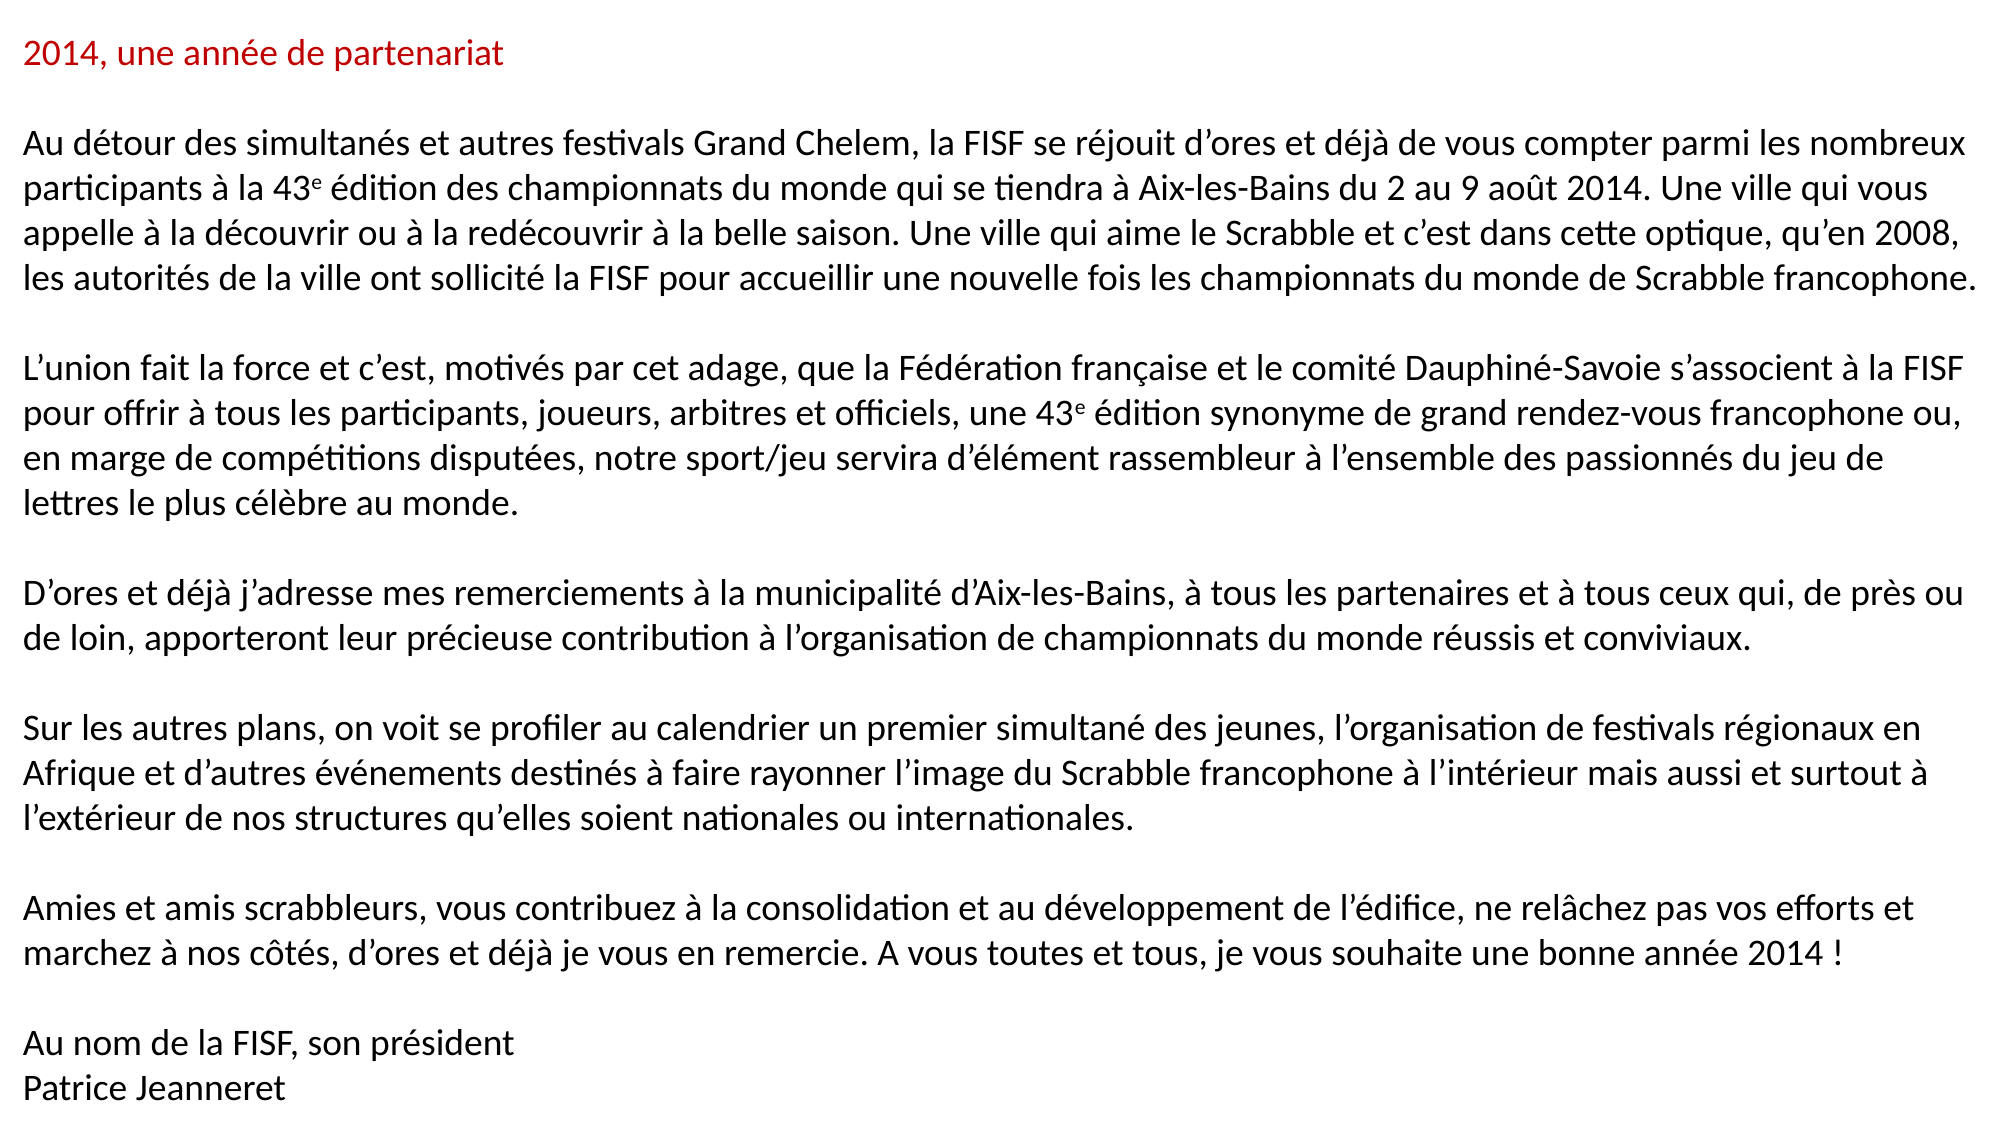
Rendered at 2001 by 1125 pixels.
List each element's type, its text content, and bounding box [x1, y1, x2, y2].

text_box 2014, une année de partenariat Au détour des simultanés et autres festivals Grand Chelem, la FISF se réjouit d’ores et déjà de vous compter parmi les nombreux participants à la 43e édition des championnats du monde qui se tiendra à Aix-les-Bains du 2 au 9 août 2014. Une ville qui vous appelle à la découvrir ou à la redécouvrir à la belle saison. Une ville qui aime le Scrabble et c’est dans cette optique, qu’en 2008, les autorités de la ville ont sollicité la FISF pour accueillir une nouvelle fois les championnats du monde de Scrabble francophone. L’union fait la force et c’est, motivés par cet adage, que la Fédération française et le comité Dauphiné-Savoie s’associent à la FISF pour offrir à tous les participants, joueurs, arbitres et officiels, une 43e édition synonyme de grand rendez-vous francophone ou, en marge de compétitions disputées, notre sport/jeu servira d’élément rassembleur à l’ensemble des passionnés du jeu de lettres le plus célèbre au monde. D’ores et déjà j’adresse mes remerciements à la municipalité d’Aix-les-Bains, à tous les partenaires et à tous ceux qui, de près ou de loin, apporteront leur précieuse contribution à l’organisation de championnats du monde réussis et conviviaux. Sur les autres plans, on voit se profiler au calendrier un premier simultané des jeunes, l’organisation de festivals régionaux en Afrique et d’autres événements destinés à faire rayonner l’image du Scrabble francophone à l’intérieur mais aussi et surtout à l’extérieur de nos structures qu’elles soient nationales ou internationales. Amies et amis scrabbleurs, vous contribuez à la consolidation et au développement de l’édifice, ne relâchez pas vos efforts et marchez à nos côtés, d’ores et déjà je vous en remercie. A vous toutes et tous, je vous souhaite une bonne année 2014 ! Au nom de la FISF, son président Patrice Jeanneret [8, 20, 2000, 1116]
